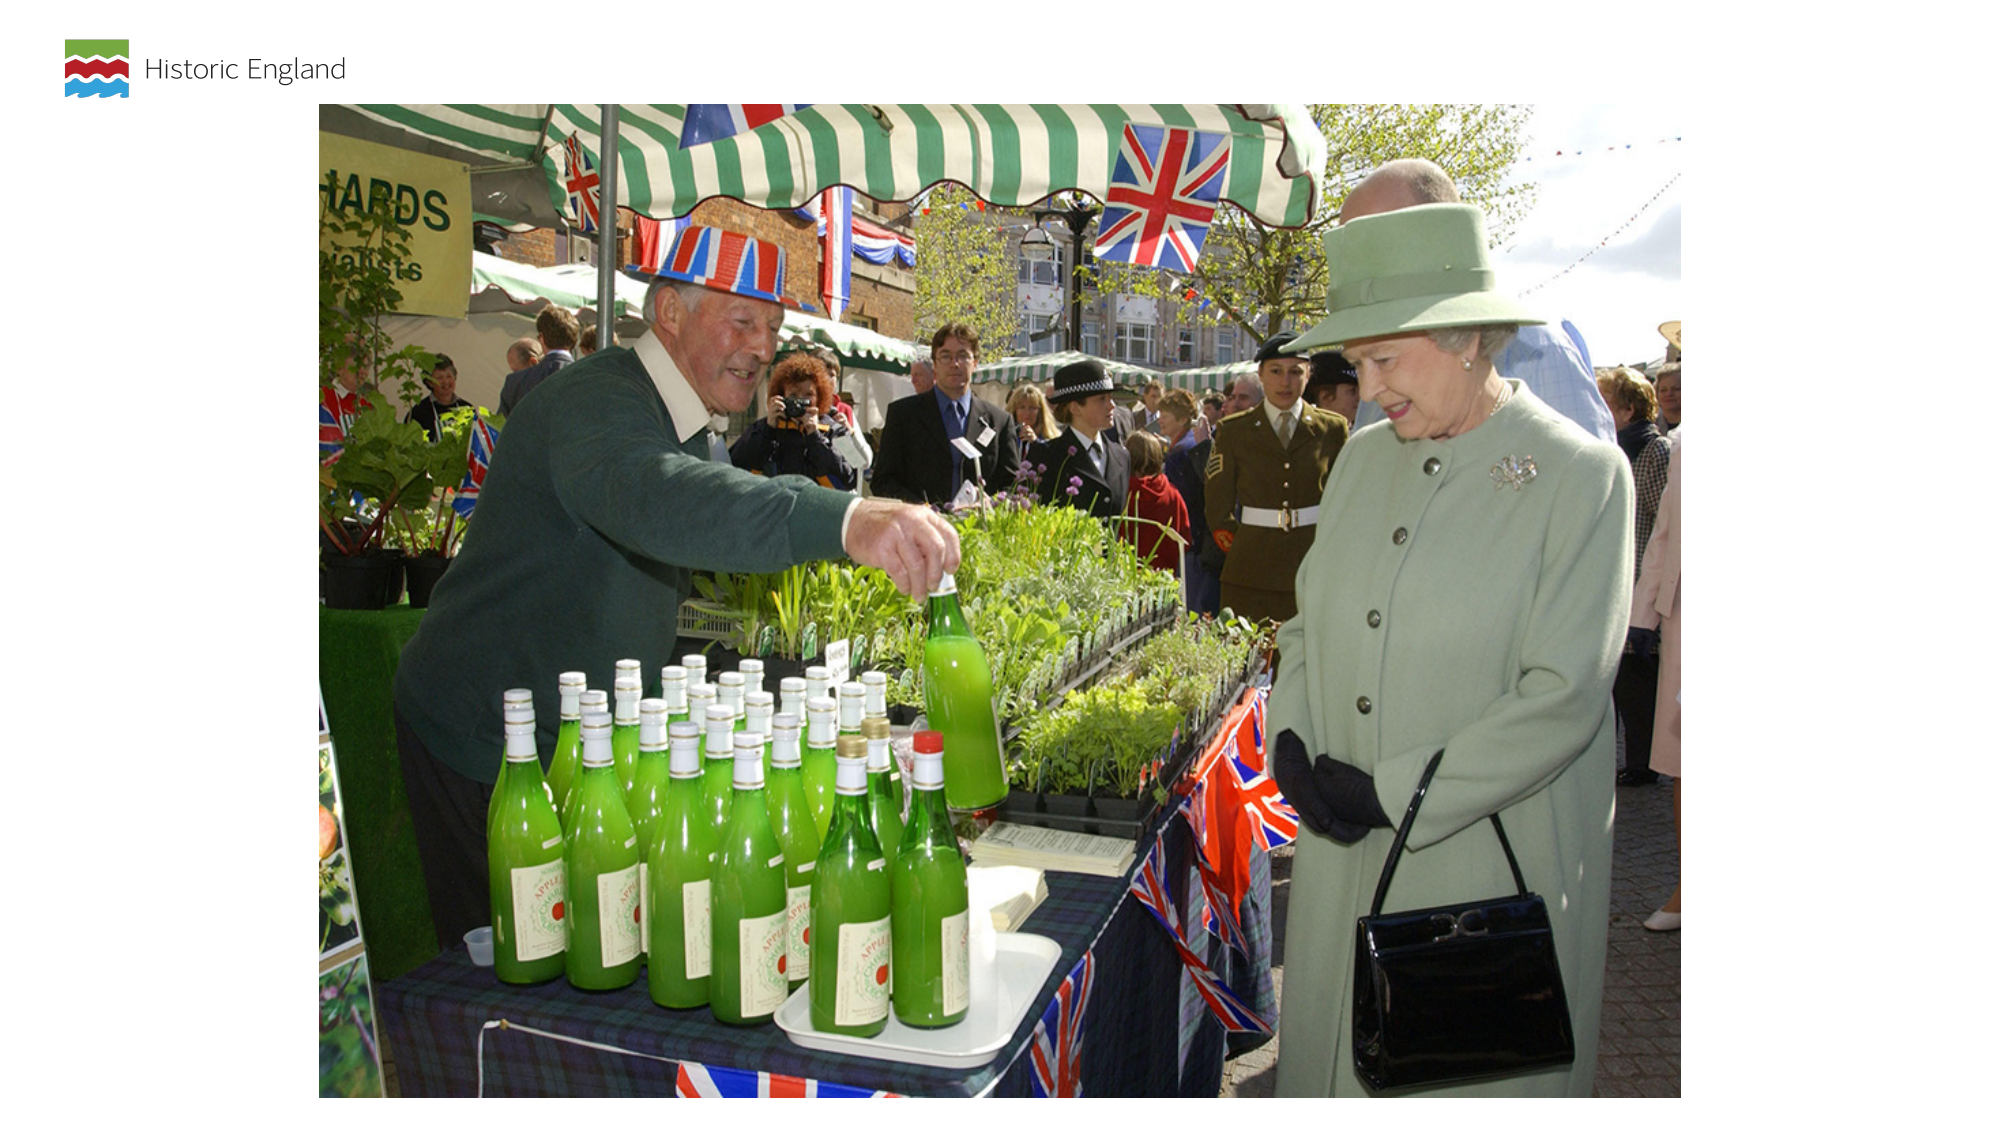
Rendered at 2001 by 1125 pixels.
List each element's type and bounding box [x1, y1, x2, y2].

picture [319, 104, 1681, 1099]
